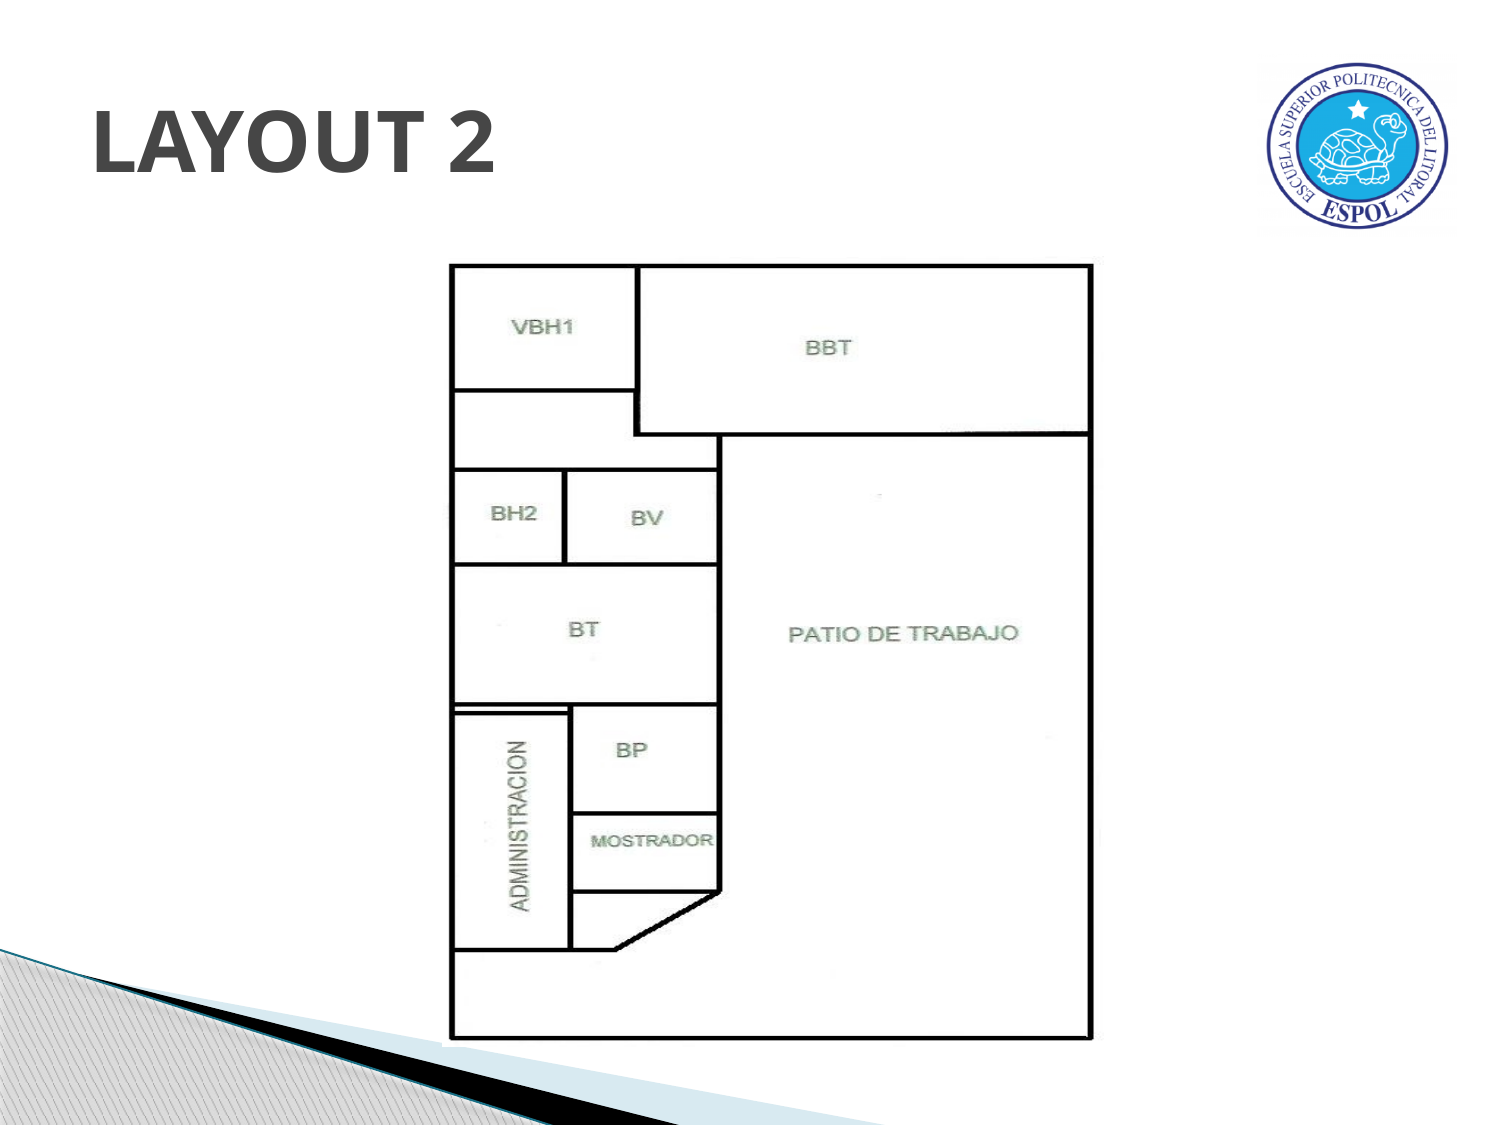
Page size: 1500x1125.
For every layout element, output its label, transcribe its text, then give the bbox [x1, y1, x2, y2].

picture [1257, 54, 1458, 237]
picture [442, 255, 1105, 1047]
title LAYOUT 2 [75, 45, 1425, 233]
